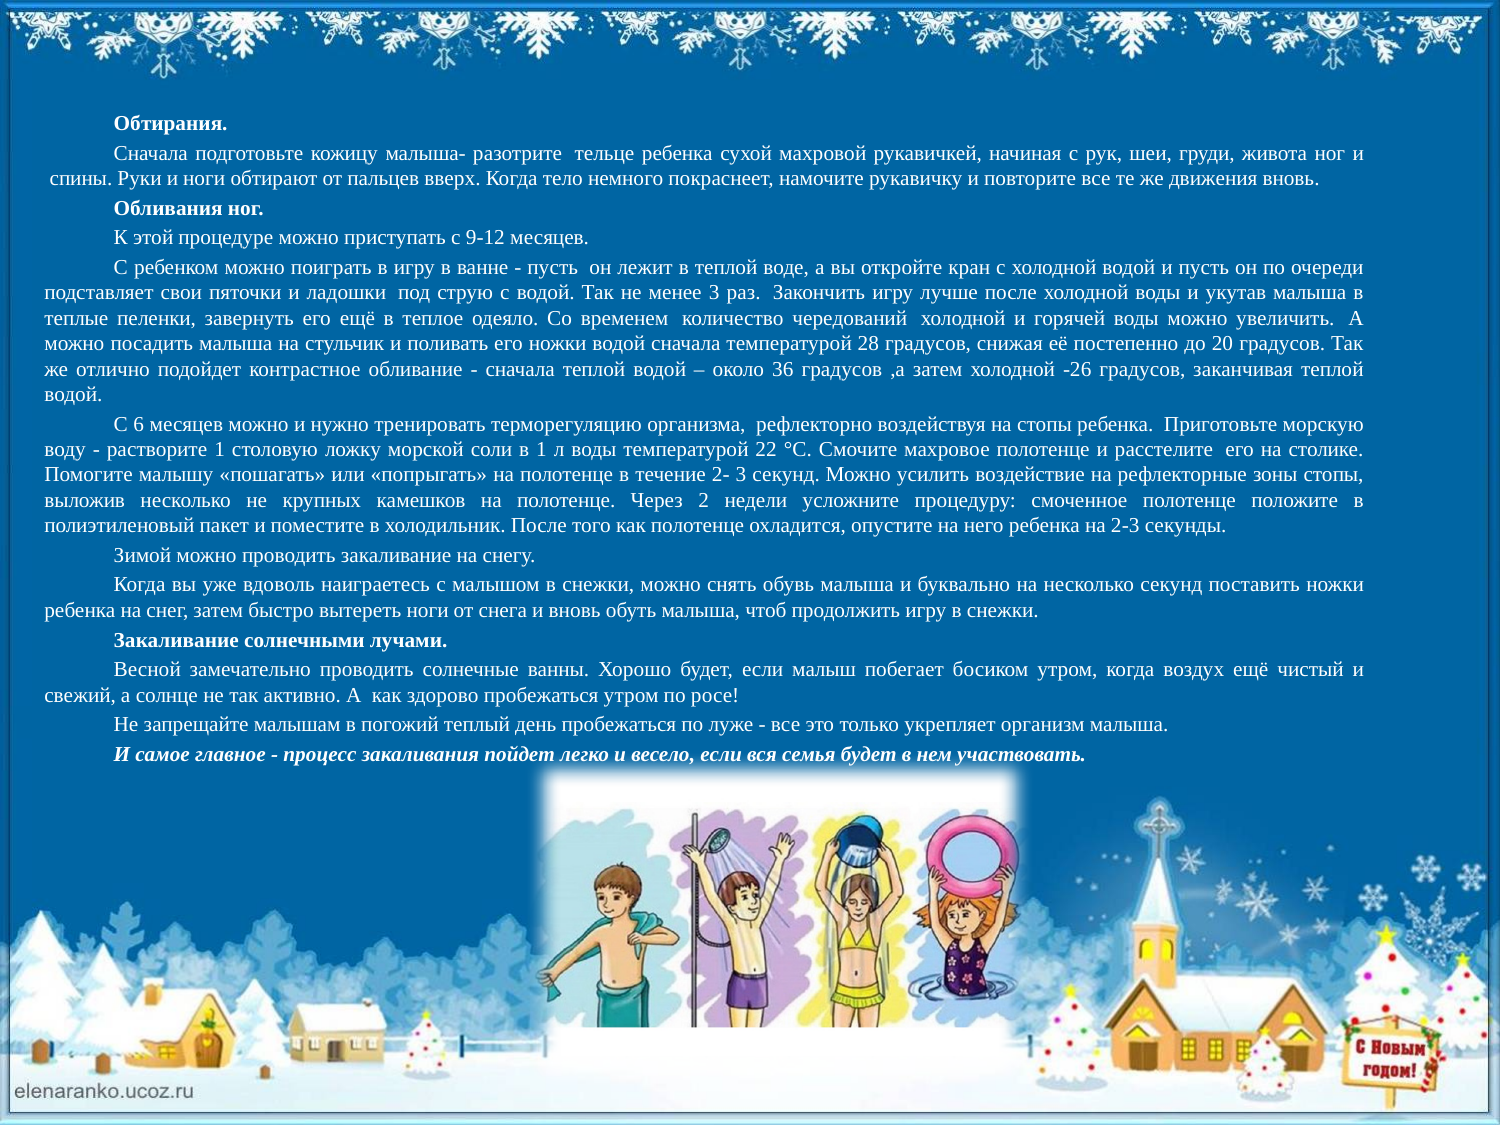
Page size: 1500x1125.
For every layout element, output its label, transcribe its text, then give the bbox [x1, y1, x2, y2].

list Обтирания. Сначала подготовьте кожицу малыша- разотрите тельце ребенка сухой махровой рукавичкей, начиная с рук, шеи, груди, живота ног и спины. Руки и ноги обтирают от пальцев вверх. Когда тело немного покраснеет, намочите рукавичку и повторите все те же движения вновь. Обливания ног. К этой процедуре можно приступать с 9-12 месяцев. С ребенком можно поиграть в игру в ванне - пусть он лежит в теплой воде, а вы откройте кран с холодной водой и пусть он по очереди подставляет свои пяточки и ладошки под струю с водой. Так не менее 3 раз. Закончить игру лучше после холодной воды и укутав малыша в теплые пеленки, завернуть его ещё в теплое одеяло. Со временем количество чередований холодной и горячей воды можно увеличить. А можно посадить малыша на стульчик и поливать его ножки водой сначала температурой 28 градусов, снижая её постепенно до 20 градусов. Так же отлично подойдет контрастное обливание - сначала теплой водой – около 36 градусов ,а затем холодной -26 градусов, заканчивая теплой водой. С 6 месяцев можно и нужно тренировать терморегуляцию организма, рефлекторно воздействуя на стопы ребенка. Приготовьте морскую воду - растворите 1 столовую ложку морской соли в 1 л воды температурой 22 °С. Смочите махровое полотенце и расстелите его на столике. Помогите малышу «пошагать» или «попрыгать» на полотенце в течение 2- 3 секунд. Можно усилить воздействие на рефлекторные зоны стопы, выложив несколько не крупных камешков на полотенце. Через 2 недели усложните процедуру: смоченное полотенце положите в полиэтиленовый пакет и поместите в холодильник. После того как полотенце охладится, опустите на него ребенка на 2-3 секунды. Зимой можно проводить закаливание на снегу. Когда вы уже вдоволь наиграетесь с малышом в снежки, можно снять обувь малыша и буквально на несколько секунд поставить ножки ребенка на снег, затем быстро вытереть ноги от снега и вновь обуть малыша, чтоб продолжить игру в снежки. Закаливание солнечными лучами. Весной замечательно проводить солнечные ванны. Хорошо будет, если малыш побегает босиком утром, когда воздух ещё чистый и свежий, а солнце не так активно. А как здорово пробежаться утром по росе! Не запрещайте малышам в погожий теплый день пробежаться по луже - все это только укрепляет организм малыша. И самое главное - процесс закаливания пойдет легко и весело, если вся семья будет в нем участвовать. [29, 101, 1380, 845]
picture [0, 0, 1500, 1125]
